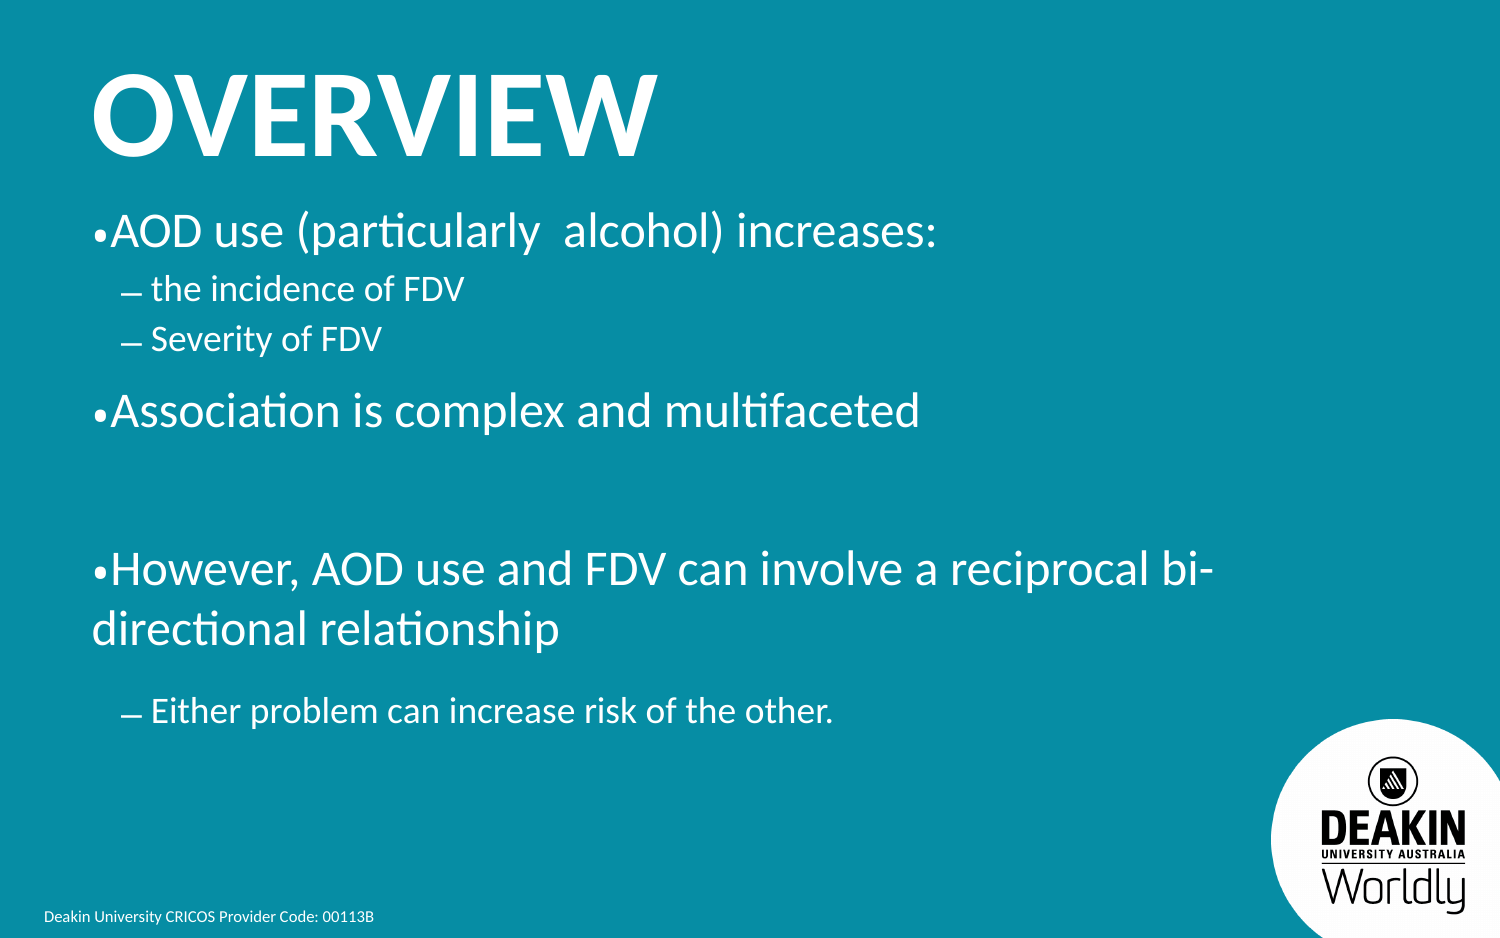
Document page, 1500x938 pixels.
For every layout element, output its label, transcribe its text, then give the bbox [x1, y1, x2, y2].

picture [1271, 719, 1500, 938]
list AOD use (particularly alcohol) increases: the incidence of FDV Severity of FDV Association is complex and multifaceted However, AOD use and FDV can involve a reciprocal bi-directional relationship Either problem can increase risk of the other. [76, 202, 1353, 788]
list Overview [76, 55, 1424, 203]
